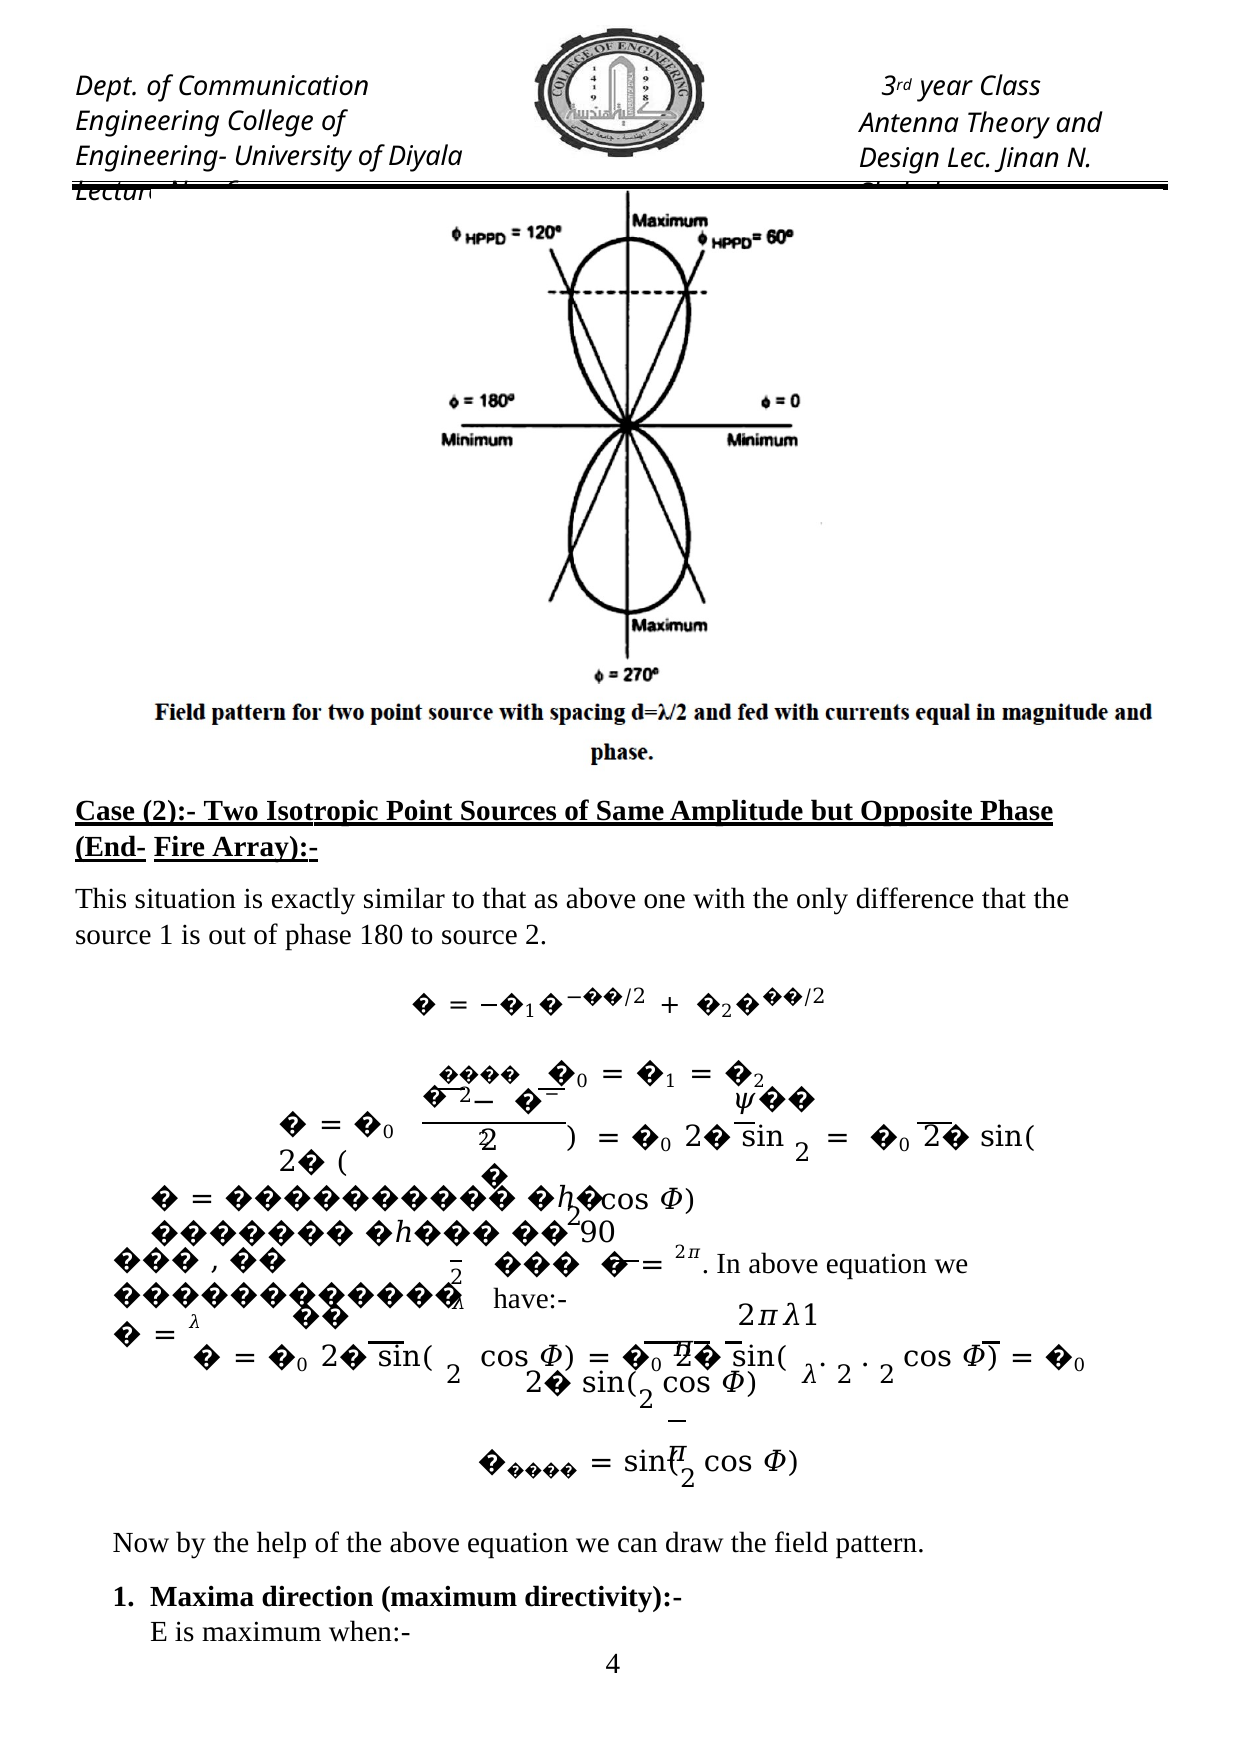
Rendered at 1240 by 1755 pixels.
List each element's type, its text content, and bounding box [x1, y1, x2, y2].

text_box Case (2):- Two Isotropic Point Sources of Same Amplitude but Opposite Phase (End- Fire Array):- This situation is exactly similar to that as above one with the only difference that the source 1 is out of phase 180 to source 2. � = −�1�−��/2 + �2���/2 �0 = �1 = �2 [72, 790, 1146, 1068]
text_box 2 𝜆 [447, 1263, 634, 1291]
text_box ��� , �� ������������ � = 𝜆 [110, 1240, 464, 1278]
text_box 2� [478, 1123, 510, 1159]
text_box �� 2𝜋𝜆1 𝜋 � = �0 2� sin( 2 cos 𝛷) = �0 2� sin( 𝜆. 2 . 2 cos 𝛷) = �0 2� sin(2 cos 𝛷) 𝜋 ����� = sin(2 cos 𝛷) Now by the help of the above equation we can draw the field pattern. 1. Maxima direction (maximum directivity):- E is maximum when:- [110, 1299, 1087, 1593]
text_box ���� � 2 [419, 1061, 567, 1117]
text_box ) = �0 2� sin 2 = �0 2� sin( 2 cos 𝛷) [563, 1102, 1040, 1159]
text_box [534, 25, 705, 163]
text_box 𝜓�� [731, 1079, 954, 1117]
text_box � = �0 2� ( [276, 1102, 425, 1144]
text_box ��� � = 2𝜋. In above equation we have:- [491, 1240, 995, 1278]
slide_number 10 [601, 1644, 640, 1682]
text_box − �− 2 [470, 1079, 560, 1117]
text_box [151, 189, 1163, 775]
text_box Dept. of Communication Engineering College of Engineering- University of Diyala Lecture No.: 6 [72, 65, 505, 176]
text_box � = ���������� �ℎ� ������� �ℎ��� �� 90 [147, 1178, 659, 1216]
text_box 3rd year Class Antenna Theory and Design Lec. Jinan N. Shehab [856, 68, 1132, 176]
